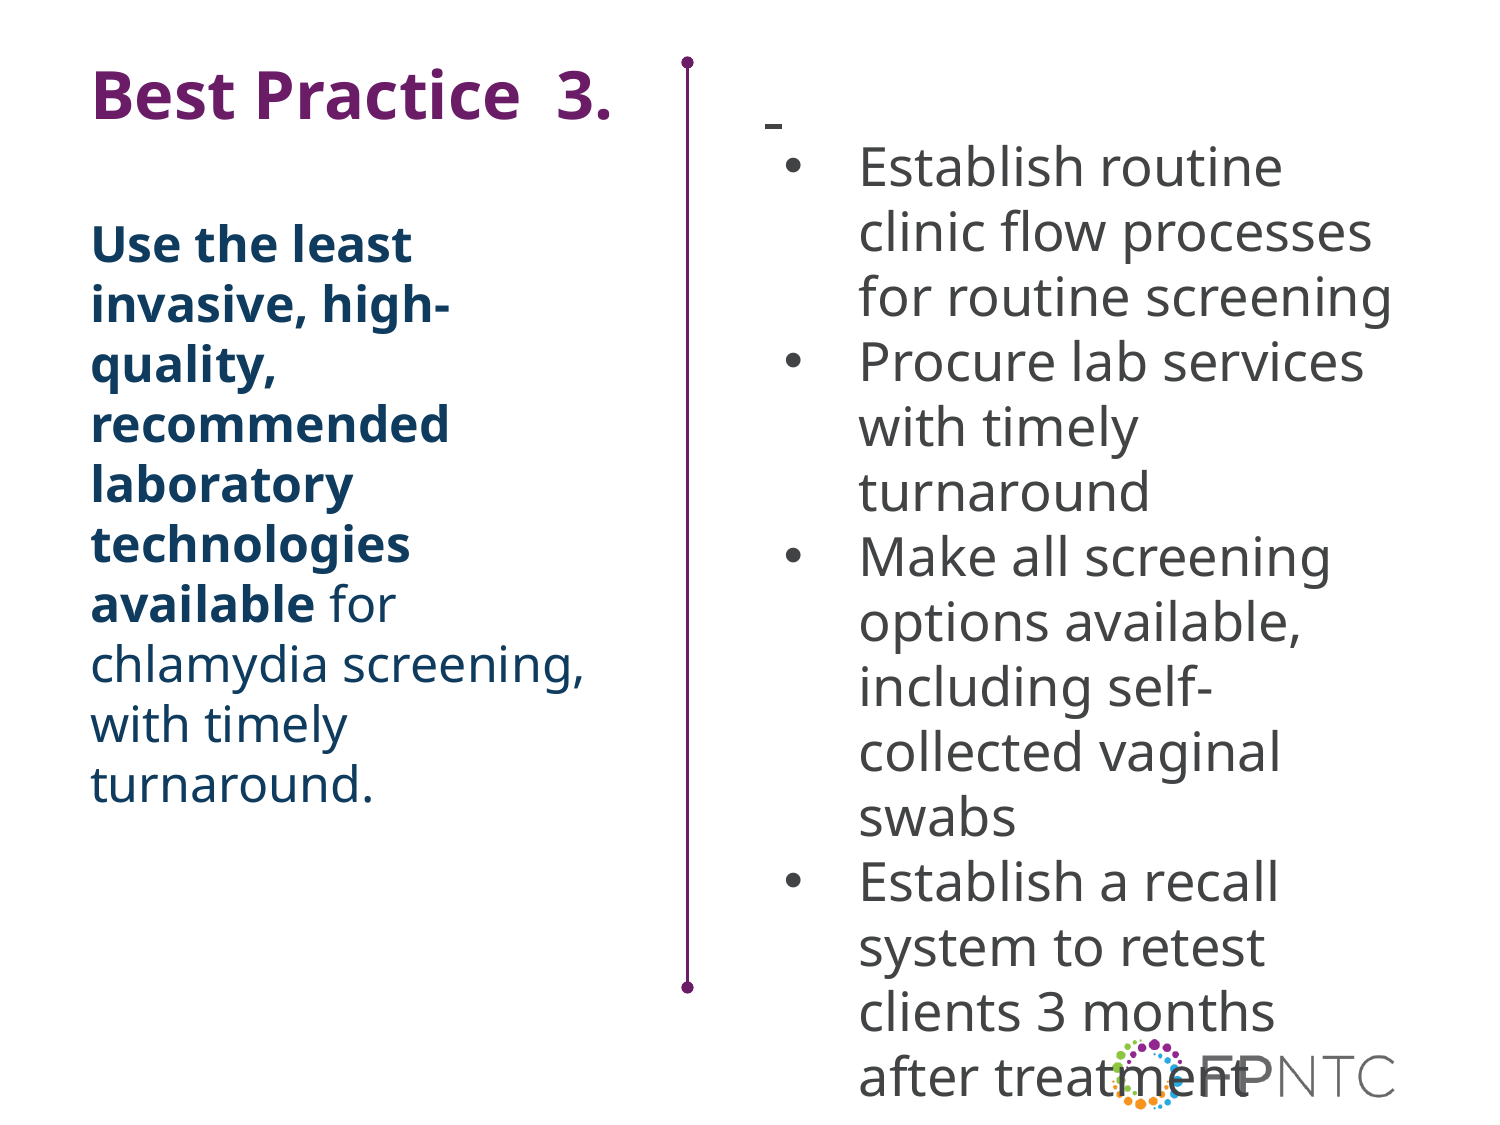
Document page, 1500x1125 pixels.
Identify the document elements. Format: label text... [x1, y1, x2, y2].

title Best Practice 3. Use the least invasive, high-quality, recommended laboratory technologies available for chlamydia screening, with timely turnaround. [75, 45, 638, 488]
picture [1112, 1039, 1409, 1111]
list Establish routine clinic flow processes for routine screening Procure lab services with timely turnaround Make all screening options available, including self-collected vaginal swabs Establish a recall system to retest clients 3 months after treatment [750, 45, 1425, 988]
